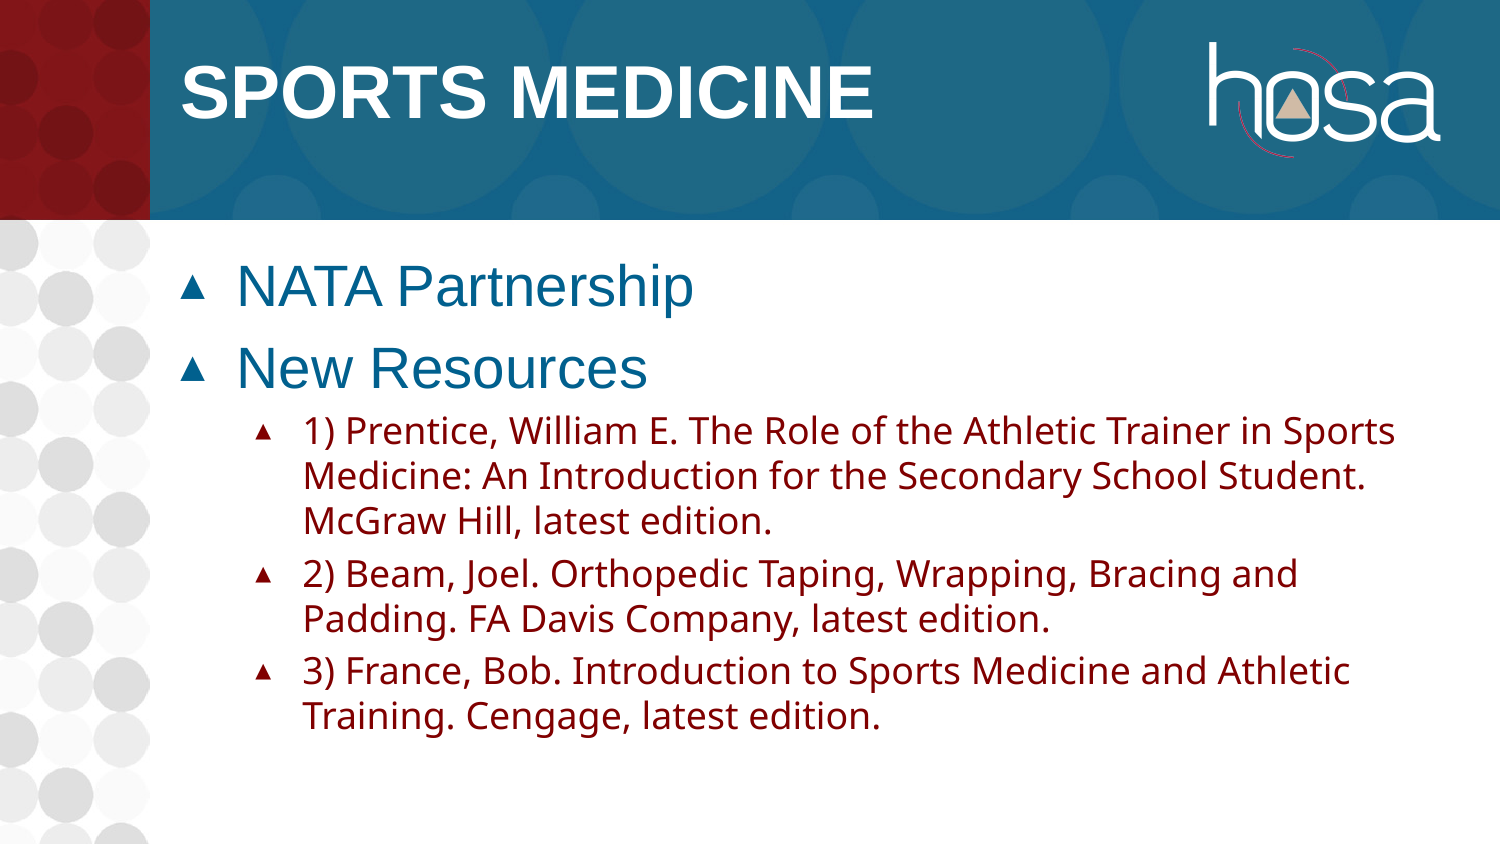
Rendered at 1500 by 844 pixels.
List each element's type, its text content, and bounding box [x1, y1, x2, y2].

picture [0, 0, 1500, 844]
list NATA Partnership New Resources 1) Prentice, William E. The Role of the Athletic Trainer in Sports Medicine: An Introduction for the Secondary School Student. McGraw Hill, latest edition. 2) Beam, Joel. Orthopedic Taping, Wrapping, Bracing and Padding. FA Davis Company, latest edition. 3) France, Bob. Introduction to Sports Medicine and Athletic Training. Cengage, latest edition. [165, 241, 1432, 798]
title Sports Medicine [165, 60, 1154, 202]
